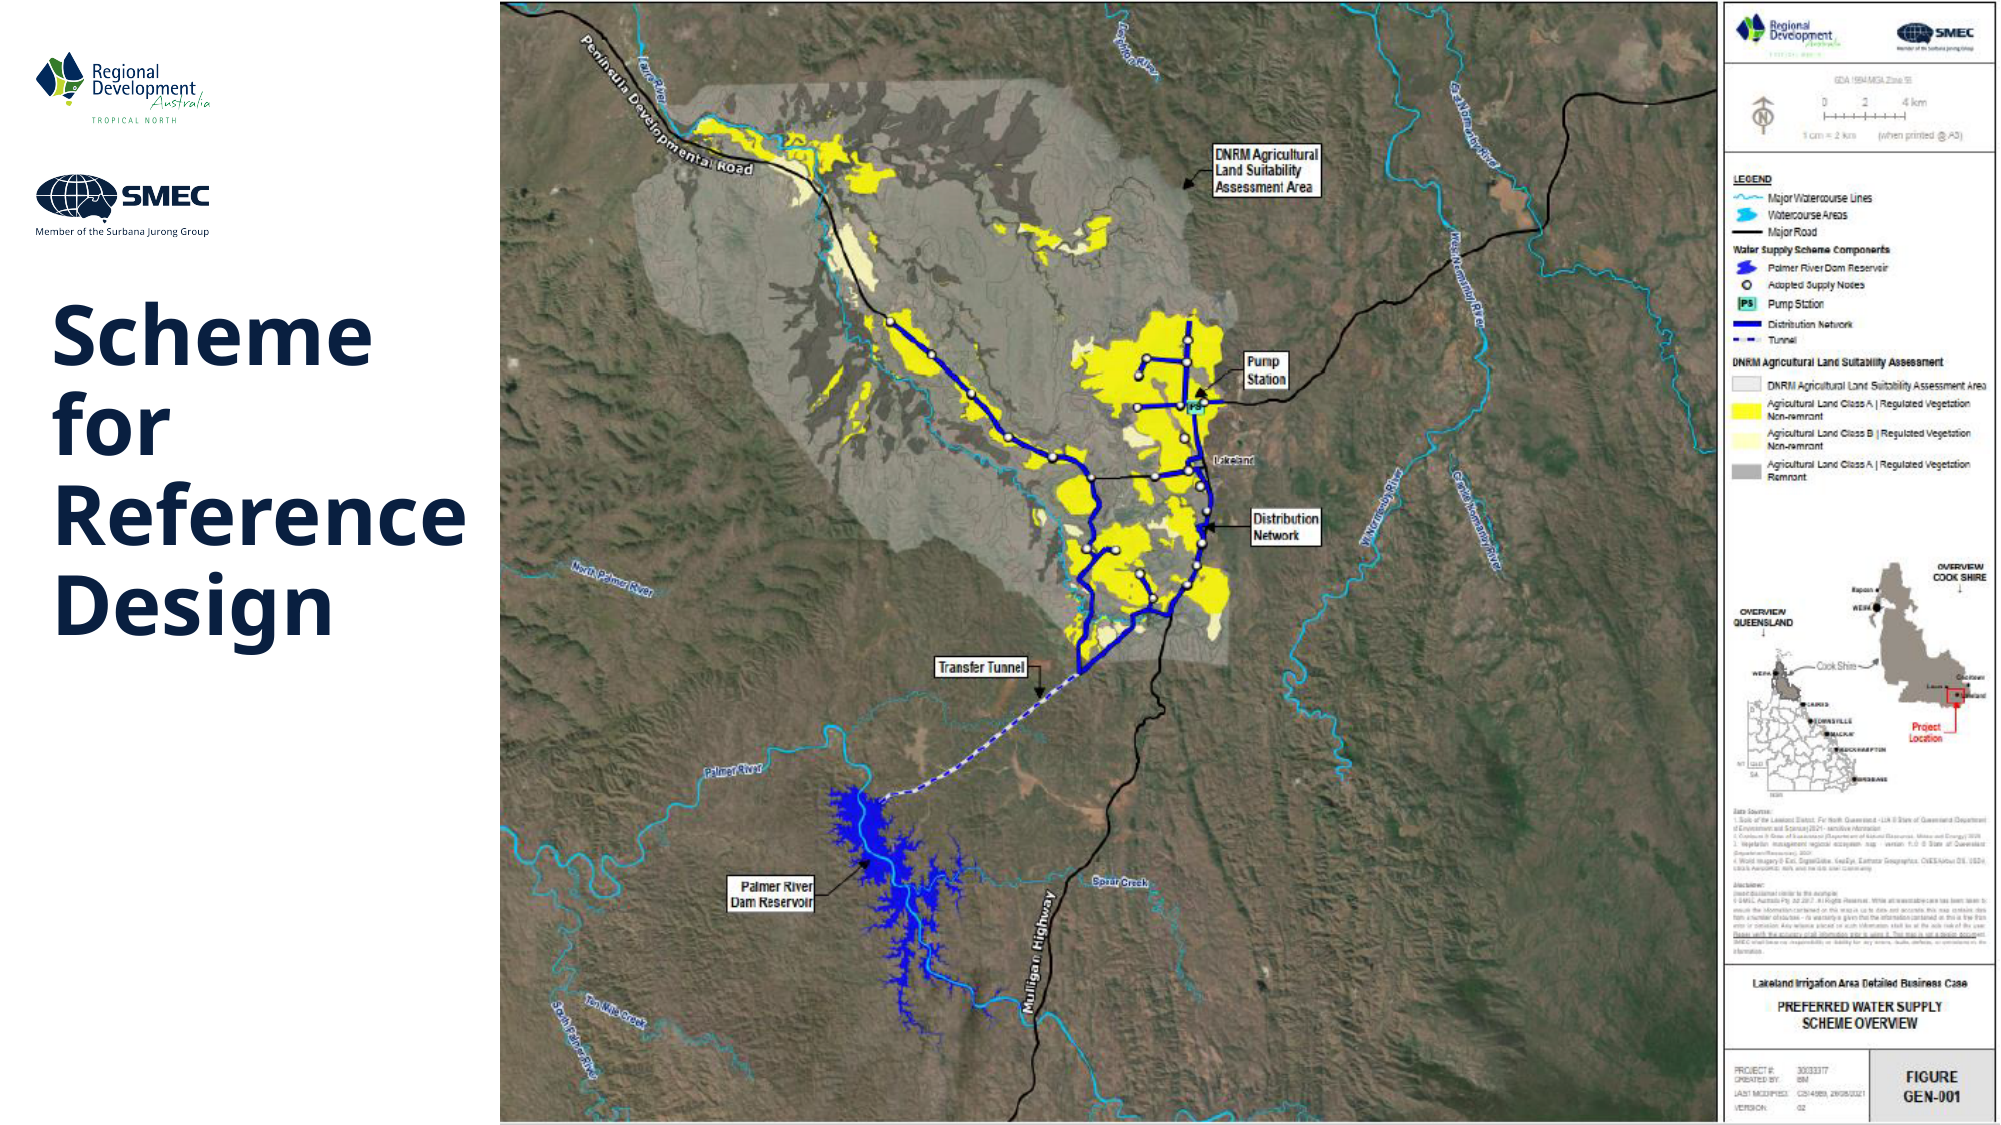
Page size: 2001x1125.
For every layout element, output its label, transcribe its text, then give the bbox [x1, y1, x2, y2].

picture [16, 154, 229, 257]
title Scheme for Reference Design [36, 286, 499, 673]
picture [35, 52, 210, 125]
picture [499, 0, 2000, 1125]
